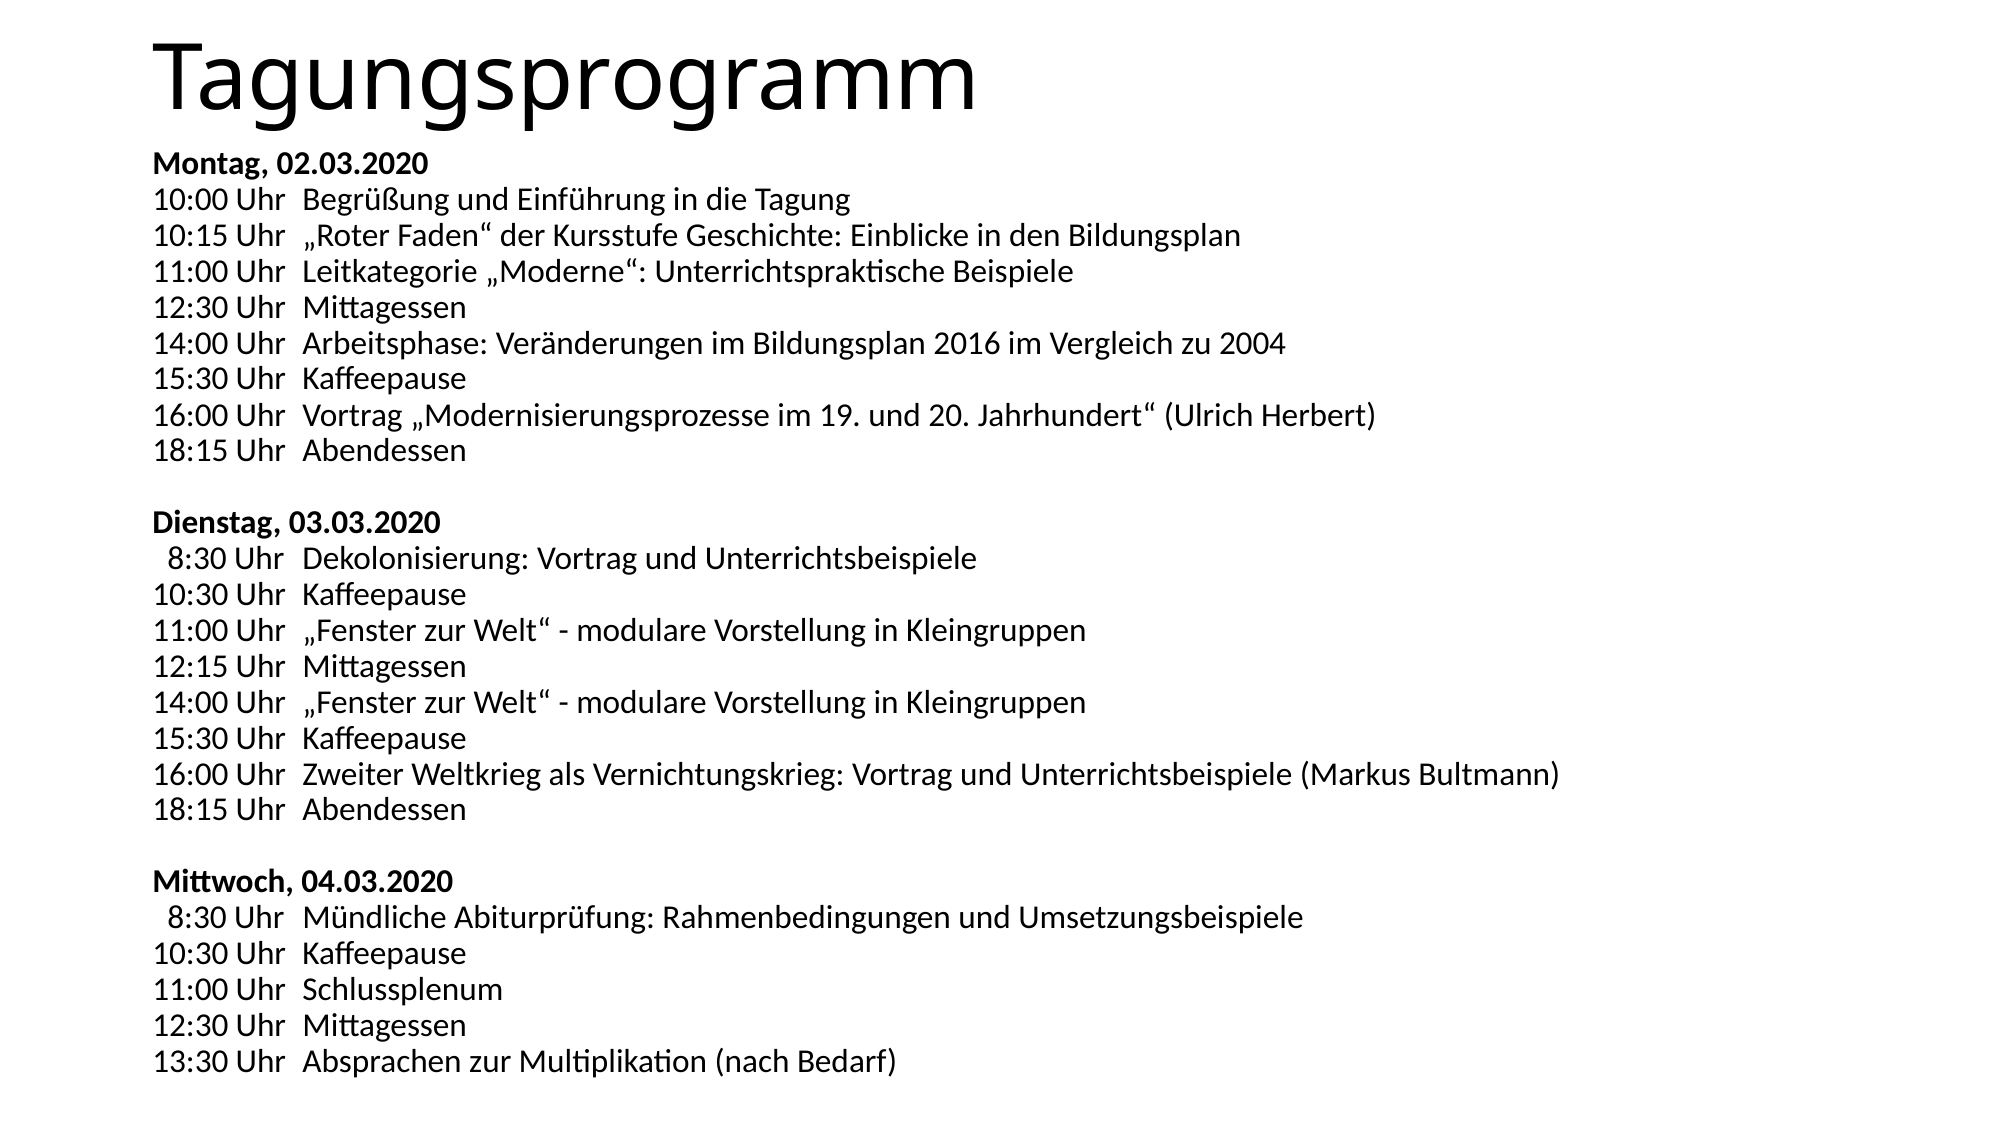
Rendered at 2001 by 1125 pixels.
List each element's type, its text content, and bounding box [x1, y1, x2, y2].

list Montag, 02.03.2020 10:00 Uhr Begrüßung und Einführung in die Tagung 10:15 Uhr „Roter Faden“ der Kursstufe Geschichte: Einblicke in den Bildungsplan 11:00 Uhr Leitkategorie „Moderne“: Unterrichtspraktische Beispiele 12:30 Uhr Mittagessen 14:00 Uhr Arbeitsphase: Veränderungen im Bildungsplan 2016 im Vergleich zu 2004 15:30 Uhr Kaffeepause 16:00 Uhr Vortrag „Modernisierungsprozesse im 19. und 20. Jahrhundert“ (Ulrich Herbert) 18:15 Uhr Abendessen Dienstag, 03.03.2020 8:30 Uhr Dekolonisierung: Vortrag und Unterrichtsbeispiele 10:30 Uhr Kaffeepause 11:00 Uhr „Fenster zur Welt“ - modulare Vorstellung in Kleingruppen 12:15 Uhr Mittagessen 14:00 Uhr „Fenster zur Welt“ - modulare Vorstellung in Kleingruppen 15:30 Uhr Kaffeepause 16:00 Uhr Zweiter Weltkrieg als Vernichtungskrieg: Vortrag und Unterrichtsbeispiele (Markus Bultmann) 18:15 Uhr Abendessen Mittwoch, 04.03.2020 8:30 Uhr Mündliche Abiturprüfung: Rahmenbedingungen und Umsetzungsbeispiele 10:30 Uhr Kaffeepause 11:00 Uhr Schlussplenum 12:30 Uhr Mittagessen 13:30 Uhr Absprachen zur Multiplikation (nach Bedarf) [137, 138, 1863, 1125]
title Tagungsprogramm [137, 21, 1863, 138]
